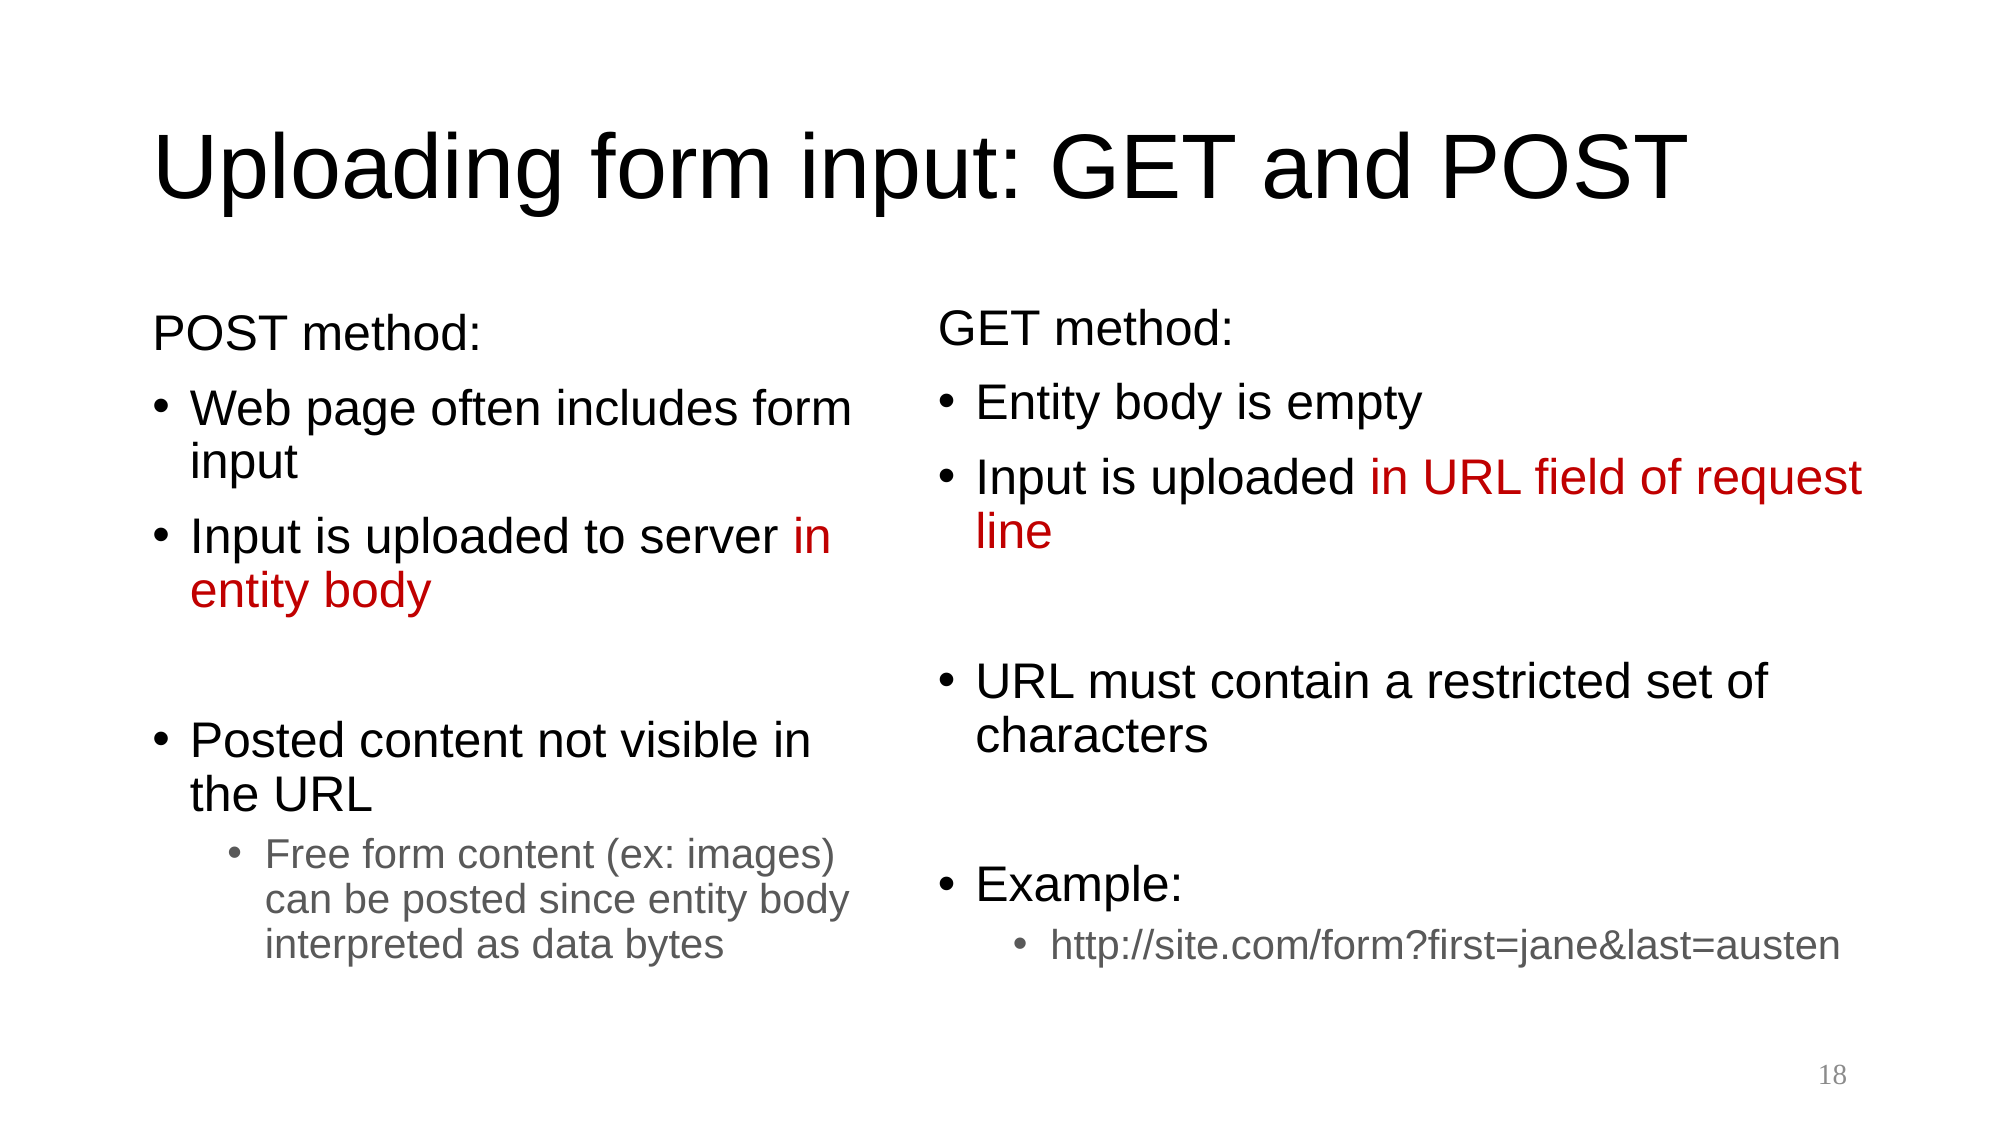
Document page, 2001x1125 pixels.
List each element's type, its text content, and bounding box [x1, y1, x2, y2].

title Uploading form input: GET and POST [137, 59, 1863, 278]
list GET method: Entity body is empty Input is uploaded in URL field of request line URL must contain a restricted set of characters Example: http://site.com/form?first=jane&last=austen [922, 294, 1900, 1006]
slide_number 18 [1412, 1042, 1863, 1103]
list POST method: Web page often includes form input Input is uploaded to server in entity body Posted content not visible in the URL Free form content (ex: images) can be posted since entity body interpreted as data bytes [137, 299, 870, 1066]
